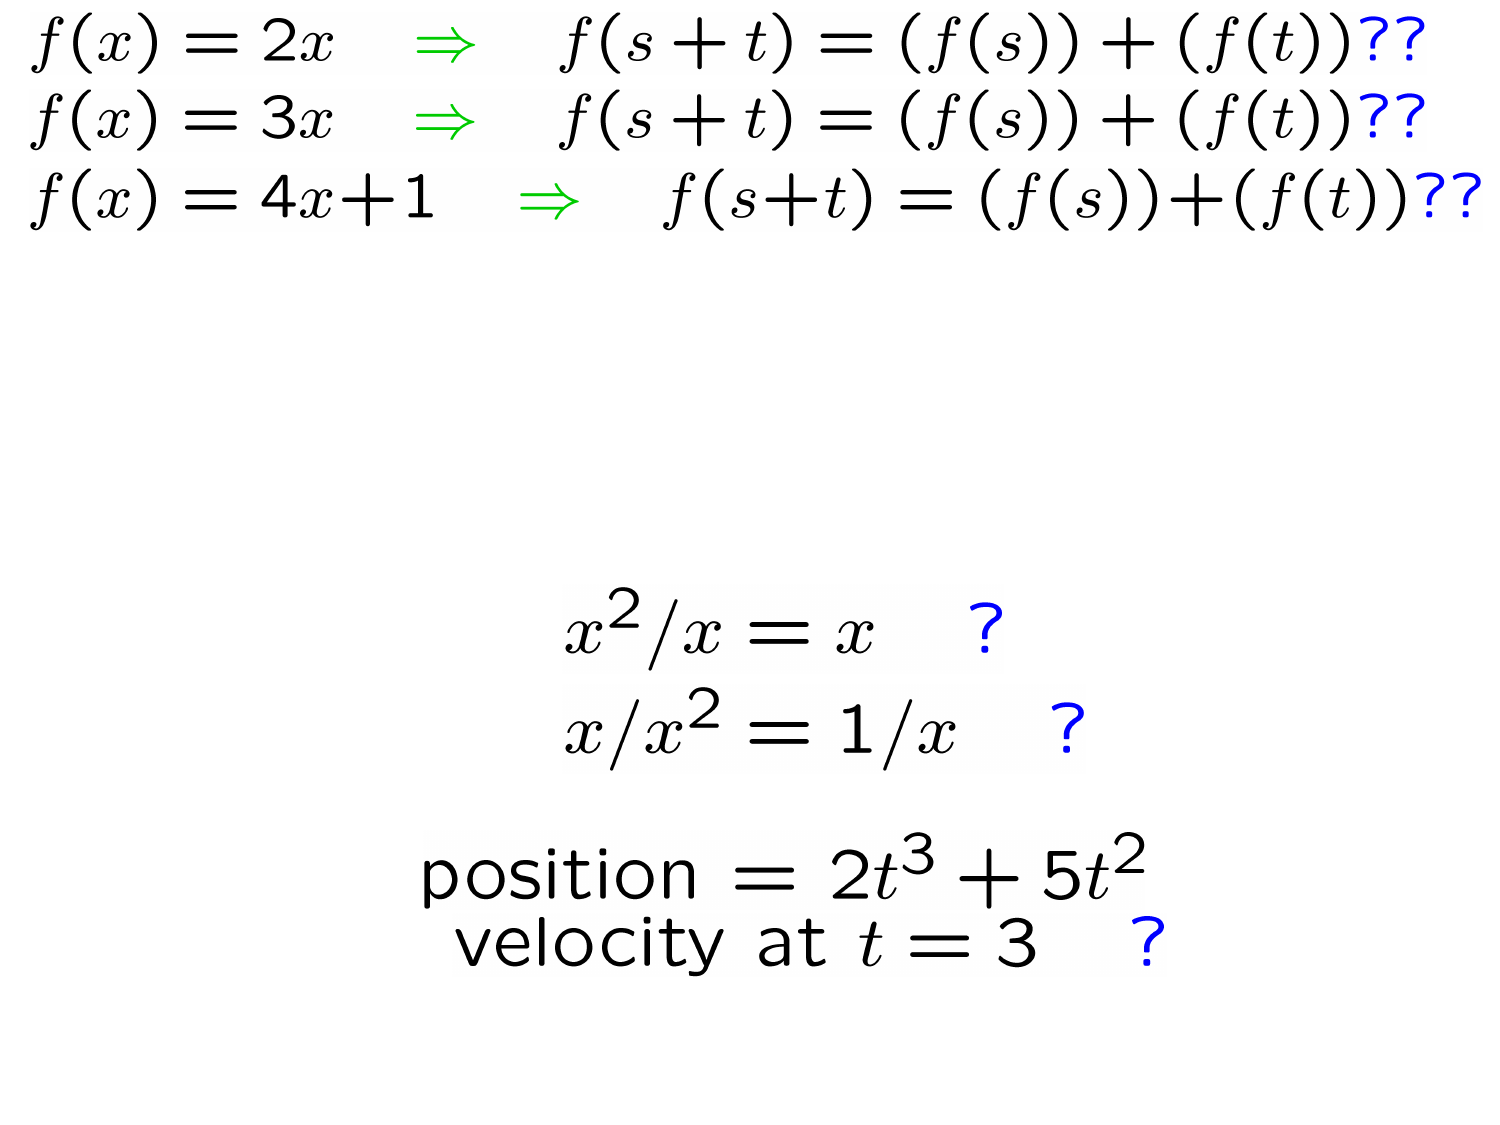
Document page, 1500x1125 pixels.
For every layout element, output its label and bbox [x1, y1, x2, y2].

picture [423, 830, 1145, 910]
picture [562, 684, 1086, 774]
picture [562, 584, 1004, 674]
picture [451, 912, 1167, 978]
picture [29, 89, 1427, 153]
picture [29, 168, 1483, 232]
picture [29, 12, 1428, 76]
